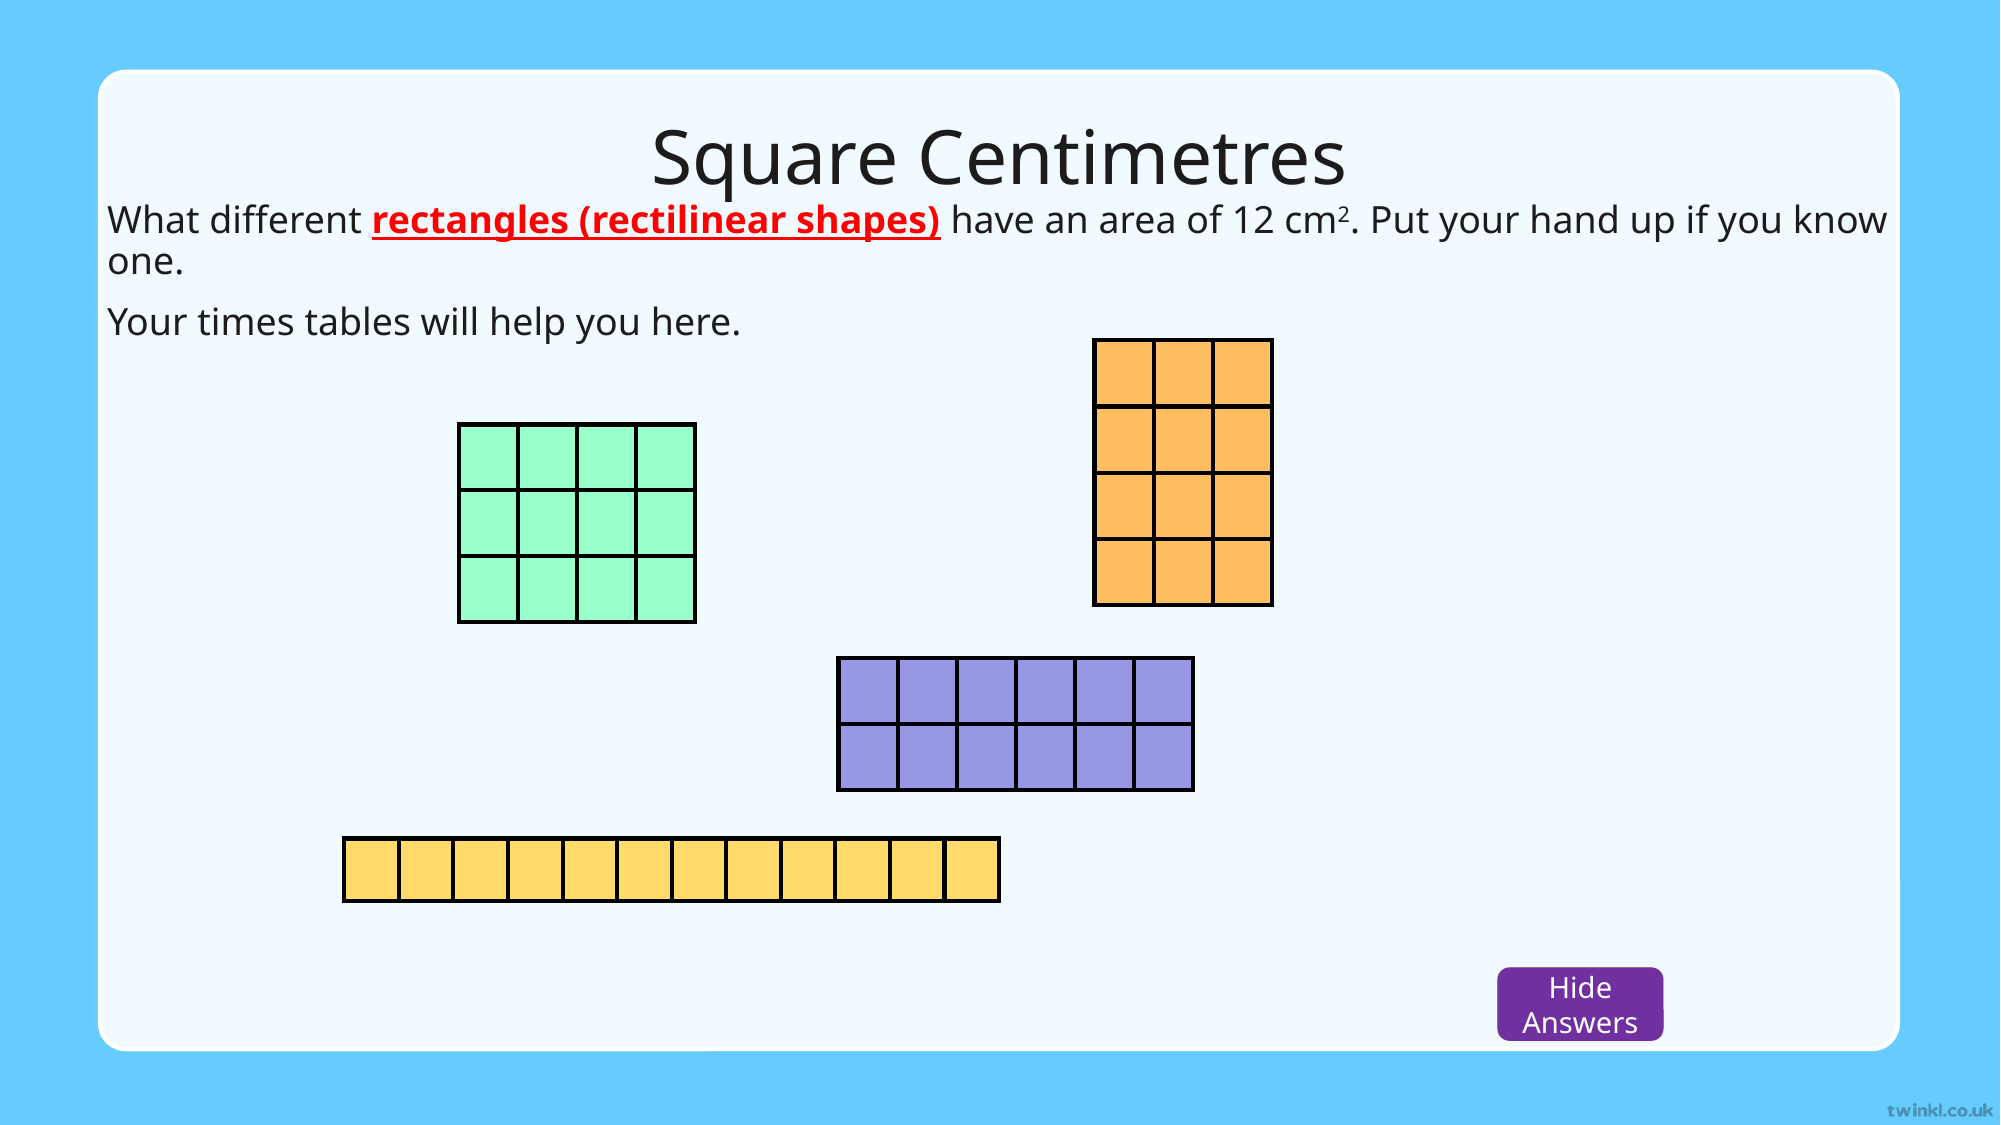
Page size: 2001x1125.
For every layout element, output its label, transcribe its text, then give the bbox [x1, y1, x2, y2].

table_header [520, 427, 575, 488]
table_cell [1156, 541, 1211, 603]
table_header [1156, 342, 1211, 404]
table_header [1215, 342, 1270, 404]
table_header [461, 427, 516, 488]
table_cell [1018, 726, 1073, 788]
table_cell [959, 726, 1014, 788]
table_header [1077, 660, 1132, 722]
table_header [510, 841, 561, 899]
table_cell [461, 558, 516, 620]
table_cell [579, 492, 634, 554]
table_cell [1215, 409, 1270, 471]
table_header [841, 660, 896, 722]
table_header [837, 841, 888, 899]
table_cell [520, 558, 575, 620]
table_cell [1097, 409, 1152, 471]
table_cell [638, 558, 693, 620]
table_cell [520, 492, 575, 554]
table_cell [638, 492, 693, 554]
table_header [1018, 660, 1073, 722]
table_header [579, 427, 634, 488]
table_header [783, 841, 833, 899]
table_header [638, 427, 693, 488]
table_cell [1156, 475, 1211, 537]
table_cell [841, 726, 896, 788]
table_header [892, 841, 942, 899]
title Square Centimetres [278, 78, 1721, 201]
table_cell [1156, 409, 1211, 471]
table_header [346, 841, 397, 899]
picture [1887, 1103, 1993, 1117]
table_cell [1215, 541, 1270, 603]
table_header [947, 841, 997, 899]
table_cell [1136, 726, 1191, 788]
table_header [728, 841, 779, 899]
table_header [959, 660, 1014, 722]
table_header [900, 660, 955, 722]
table_cell [900, 726, 955, 788]
table_cell [1215, 475, 1270, 537]
table_header [401, 841, 451, 899]
table_cell [1077, 726, 1132, 788]
table_header [455, 841, 506, 899]
table_cell [1097, 541, 1152, 603]
table_header [674, 841, 724, 899]
list What different rectangles (rectilinear shapes) have an area of 12 cm2. Put your hand up if you know one. Your times tables will help you here. [107, 201, 1889, 287]
table_cell [461, 492, 516, 554]
table_header [1136, 660, 1191, 722]
table_cell [1097, 475, 1152, 537]
text_box Hide Answers [1496, 966, 1665, 1042]
table_header [565, 841, 615, 899]
table_cell [579, 558, 634, 620]
table_header [619, 841, 670, 899]
table_header [1097, 342, 1152, 404]
